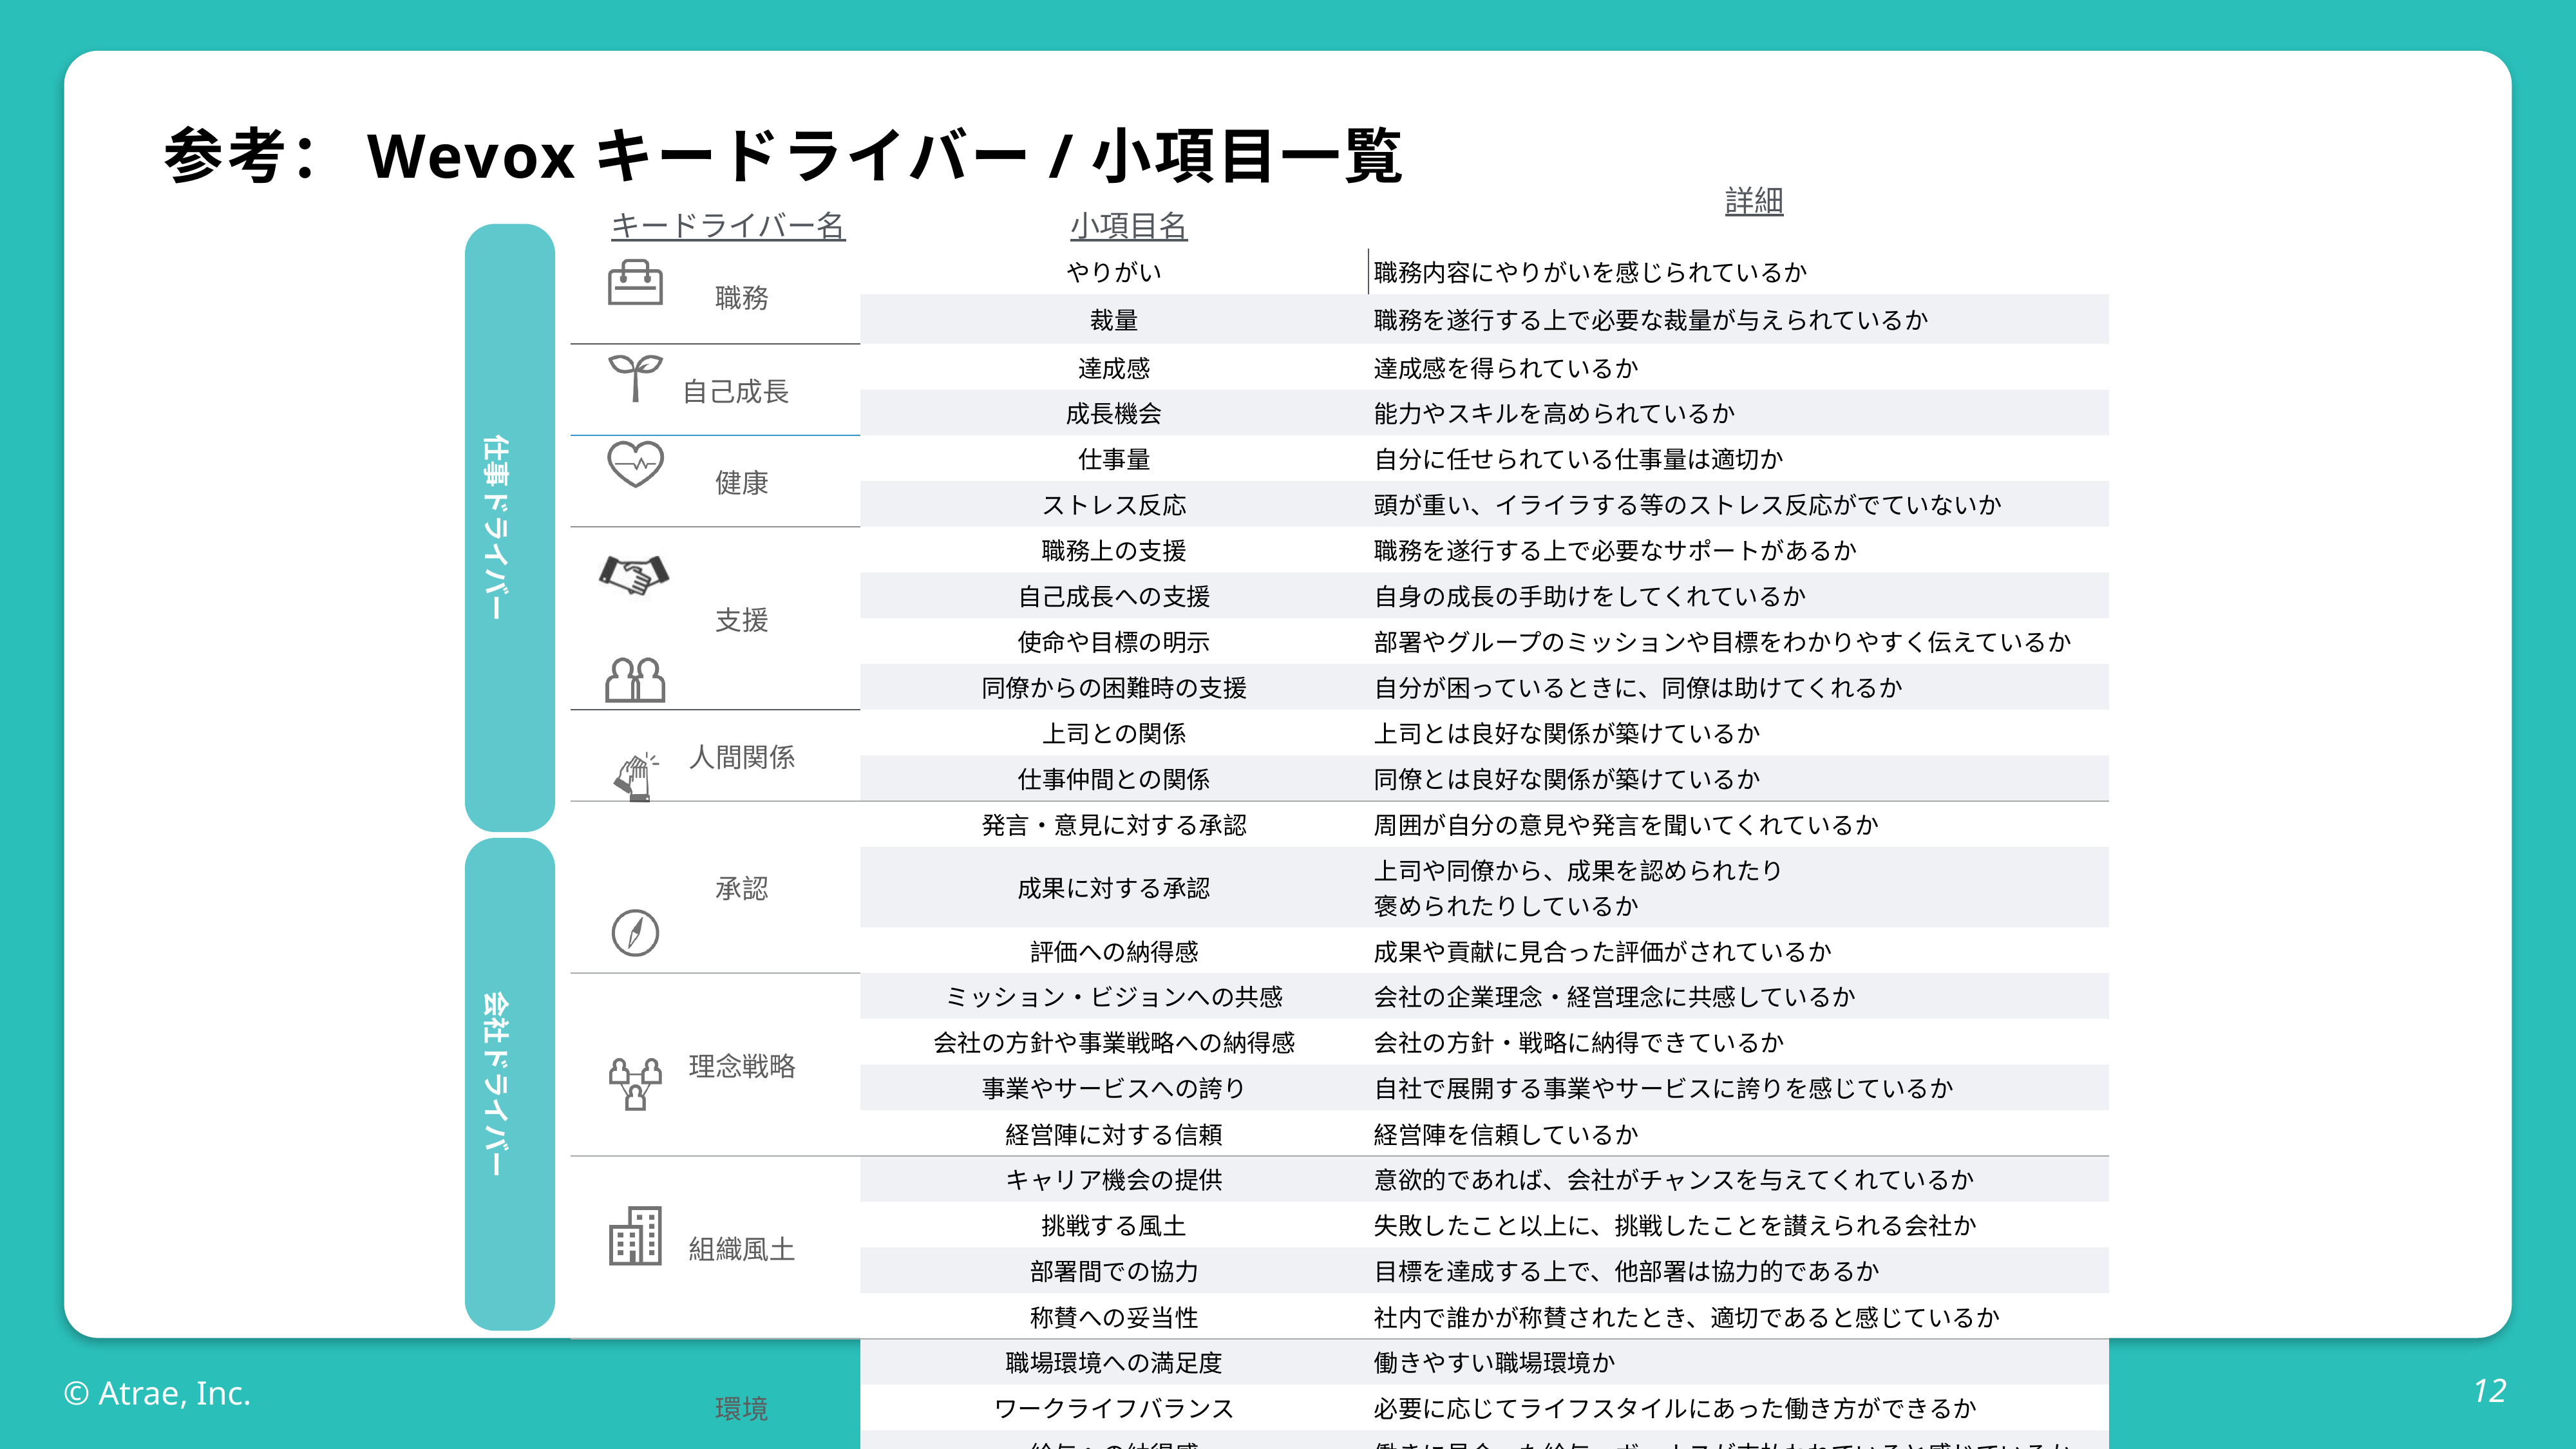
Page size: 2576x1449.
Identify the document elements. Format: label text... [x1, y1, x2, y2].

text_box 参考：Wevoxキードライバー/小項目一覧 [158, 112, 1410, 196]
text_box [464, 175, 2110, 1331]
slide_number 12 [2461, 1364, 2513, 1421]
